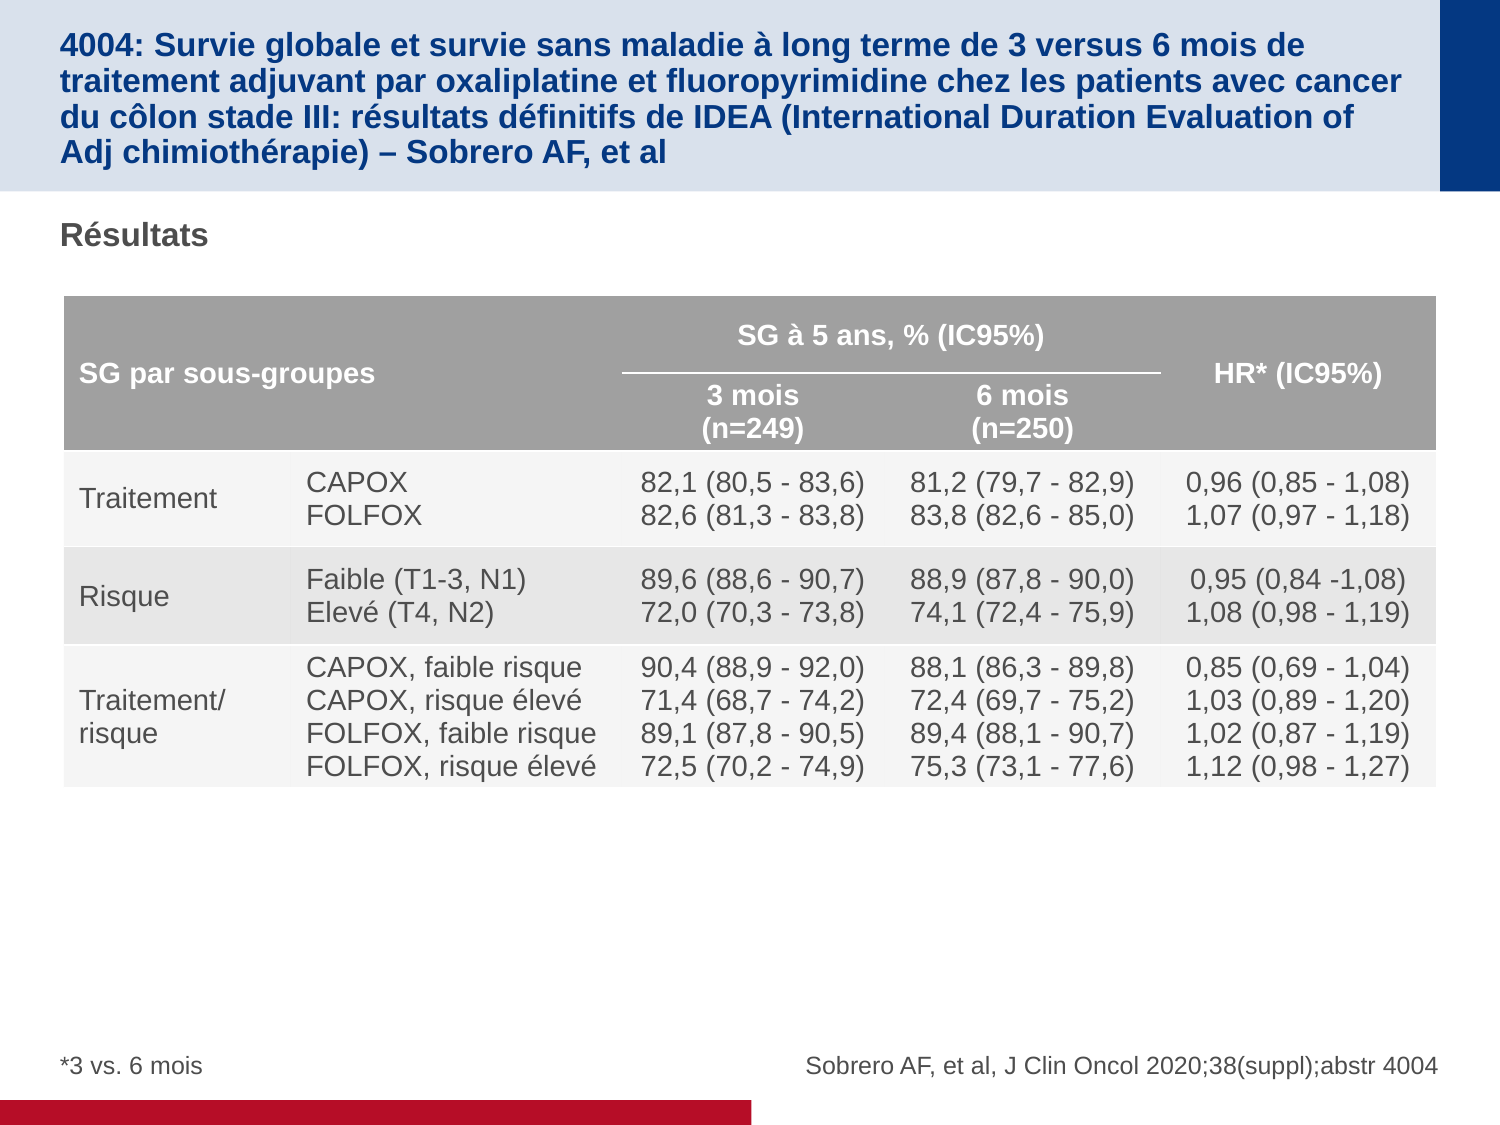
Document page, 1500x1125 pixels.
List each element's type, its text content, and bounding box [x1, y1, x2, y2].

table_cell 88,1 (86,3 - 89,8) 72,4 (69,7 - 75,2) 89,4 (88,1 - 90,7) 75,3 (73,1 - 77,6) [885, 646, 1161, 787]
table_header SG par sous-groupes [64, 296, 622, 450]
table_cell 90,4 (88,9 - 92,0) 71,4 (68,7 - 74,2) 89,1 (87,8 - 90,5) 72,5 (70,2 - 74,9) [622, 646, 885, 787]
table_cell Traitement [64, 452, 291, 546]
list Résultats [59, 205, 1441, 985]
table_header SG à 5 ans, % (IC95%) [622, 296, 1161, 372]
table_cell 82,1 (80,5 - 83,6) 82,6 (81,3 - 83,8) [622, 452, 885, 546]
table_cell CAPOX, faible risque CAPOX, risque élevé FOLFOX, faible risque FOLFOX, risque élevé [291, 646, 622, 787]
title 4004: Survie globale et survie sans maladie à long terme de 3 versus 6 mois de traitement adjuvant par oxaliplatine et fluoropyrimidine chez les patients avec cancer du côlon stade III: résultats définitifs de IDEA (International Duration Evaluation of Adj chimiothérapie) – Sobrero AF, et al [59, 29, 1412, 162]
table_cell Faible (T1-3, N1) Elevé (T4, N2) [291, 547, 622, 644]
table_cell Risque [64, 547, 291, 644]
table_cell 6 mois (n=250) [885, 374, 1161, 450]
table_cell 3 mois (n=249) [622, 374, 885, 450]
table_cell Traitement/ risque [64, 646, 291, 787]
table_cell 81,2 (79,7 - 82,9) 83,8 (82,6 - 85,0) [885, 452, 1161, 546]
table_header HR* (IC95%) [1161, 296, 1436, 450]
table_cell 0,85 (0,69 - 1,04) 1,03 (0,89 - 1,20) 1,02 (0,87 - 1,19) 1,12 (0,98 - 1,27) [1161, 646, 1436, 787]
table_cell 89,6 (88,6 - 90,7) 72,0 (70,3 - 73,8) [622, 547, 885, 644]
table_cell 0,96 (0,85 - 1,08) 1,07 (0,97 - 1,18) [1161, 452, 1436, 546]
table_cell 0,95 (0,84 -1,08) 1,08 (0,98 - 1,19) [1161, 547, 1436, 644]
list *3 vs. 6 mois [59, 999, 738, 1080]
table_cell 88,9 (87,8 - 90,0) 74,1 (72,4 - 75,9) [885, 547, 1161, 644]
table_cell CAPOX FOLFOX [291, 452, 622, 546]
list Sobrero AF, et al, J Clin Oncol 2020;38(suppl);abstr 4004 [762, 999, 1441, 1080]
